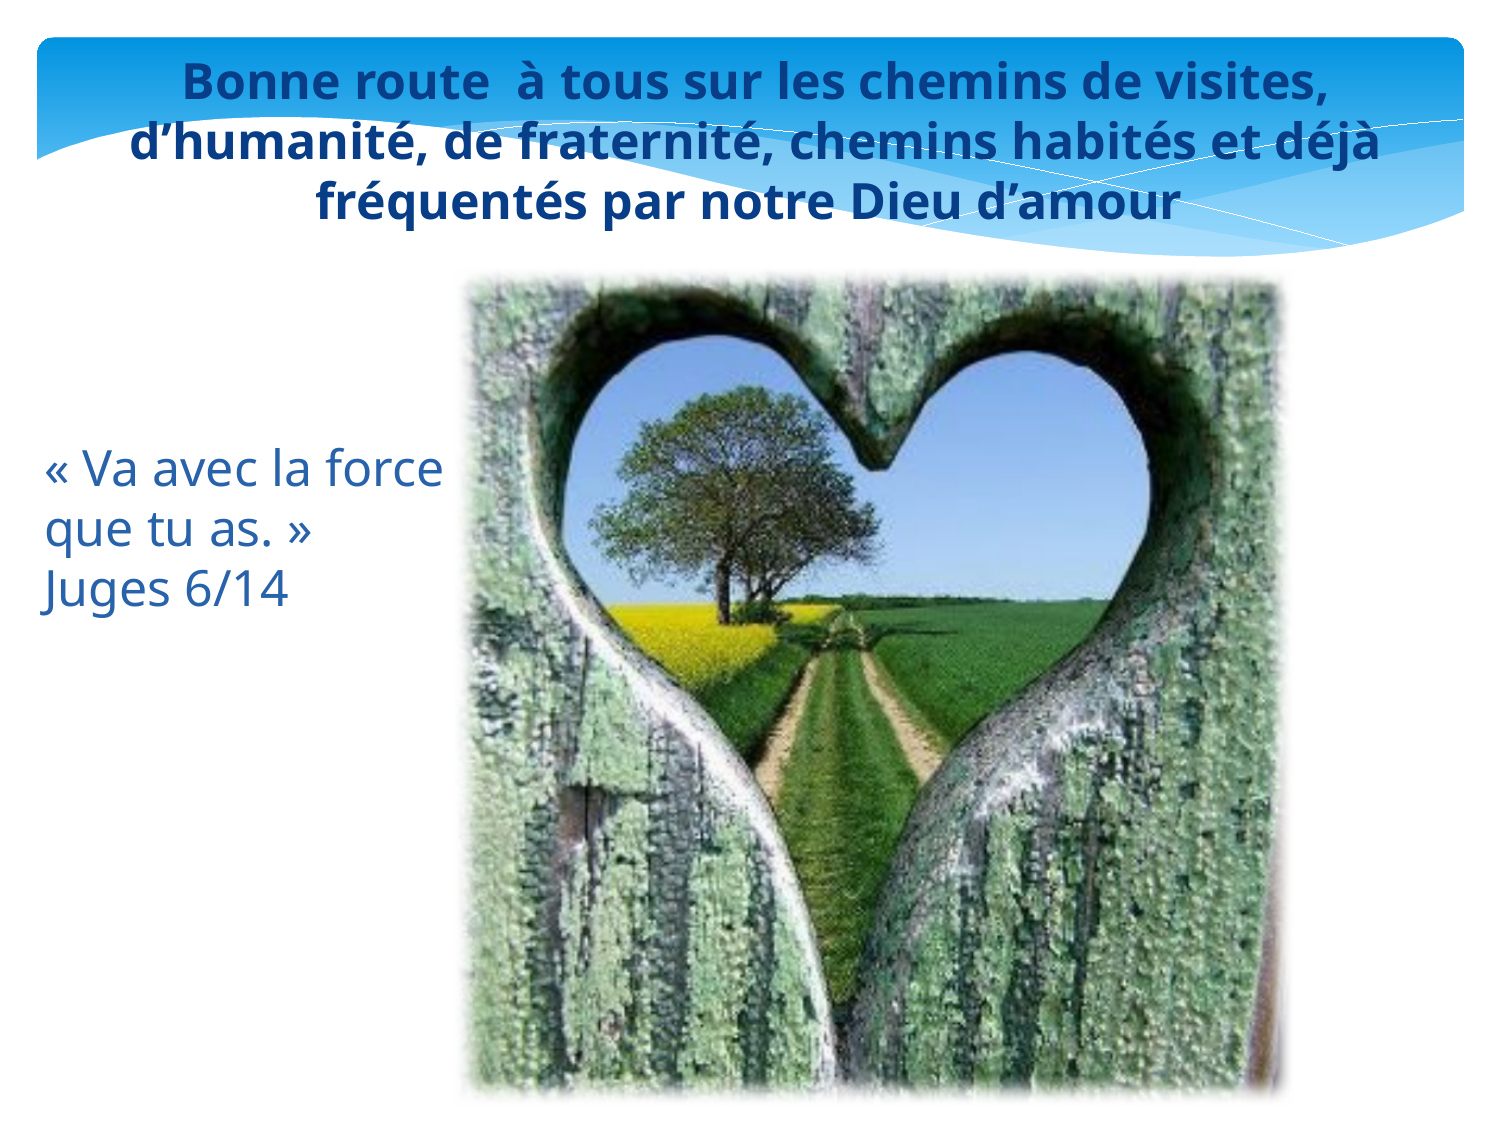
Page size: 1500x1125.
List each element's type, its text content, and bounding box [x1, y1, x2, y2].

picture [454, 266, 1294, 1107]
text_box Bonne route à tous sur les chemins de visites, d’humanité, de fraternité, chemins habités et déjà fréquentés par notre Dieu d’amour [53, 42, 1459, 238]
text_box « Va avec la force que tu as. » Juges 6/14 [29, 428, 448, 624]
